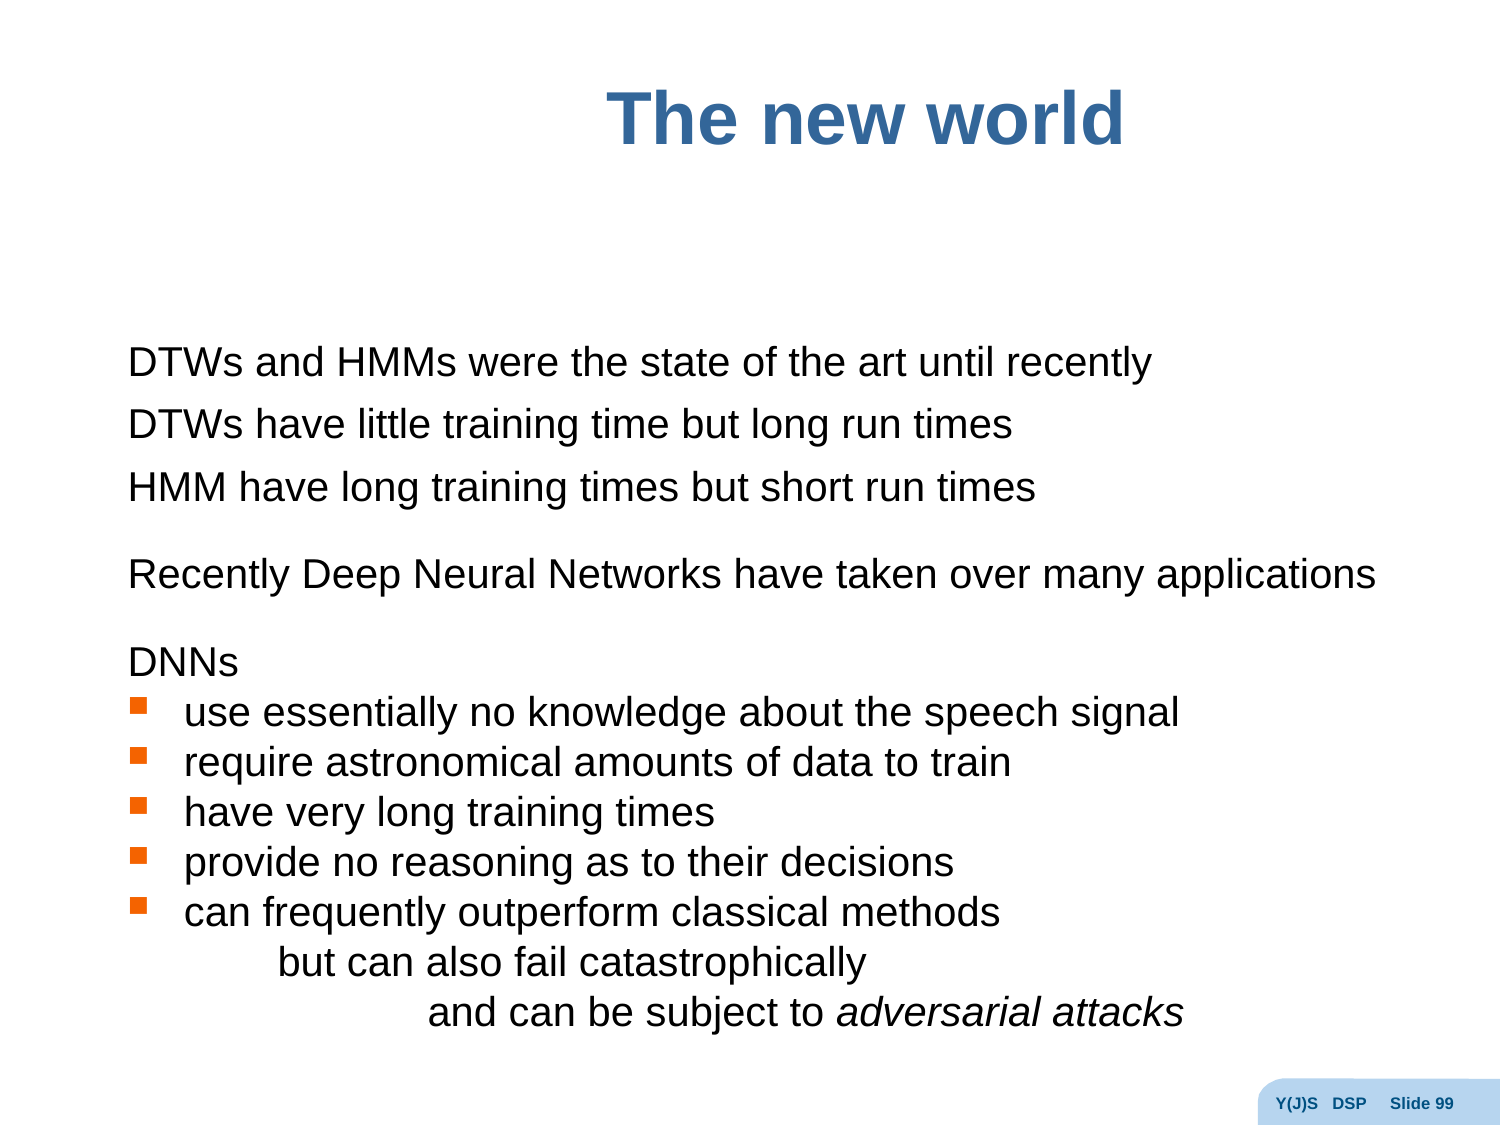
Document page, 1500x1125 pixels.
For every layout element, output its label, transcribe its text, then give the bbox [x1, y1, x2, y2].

slide_number Y(J)S DSP Slide 99 [1260, 1085, 1500, 1125]
list DTWs and HMMs were the state of the art until recently DTWs have little training time but long run times HMM have long training times but short run times Recently Deep Neural Networks have taken over many applications DNNs use essentially no knowledge about the speech signal require astronomical amounts of data to train have very long training times provide no reasoning as to their decisions can frequently outperform classical methods but can also fail catastrophically and can be subject to adversarial attacks [112, 326, 1449, 1002]
title The new world [317, 26, 1416, 215]
